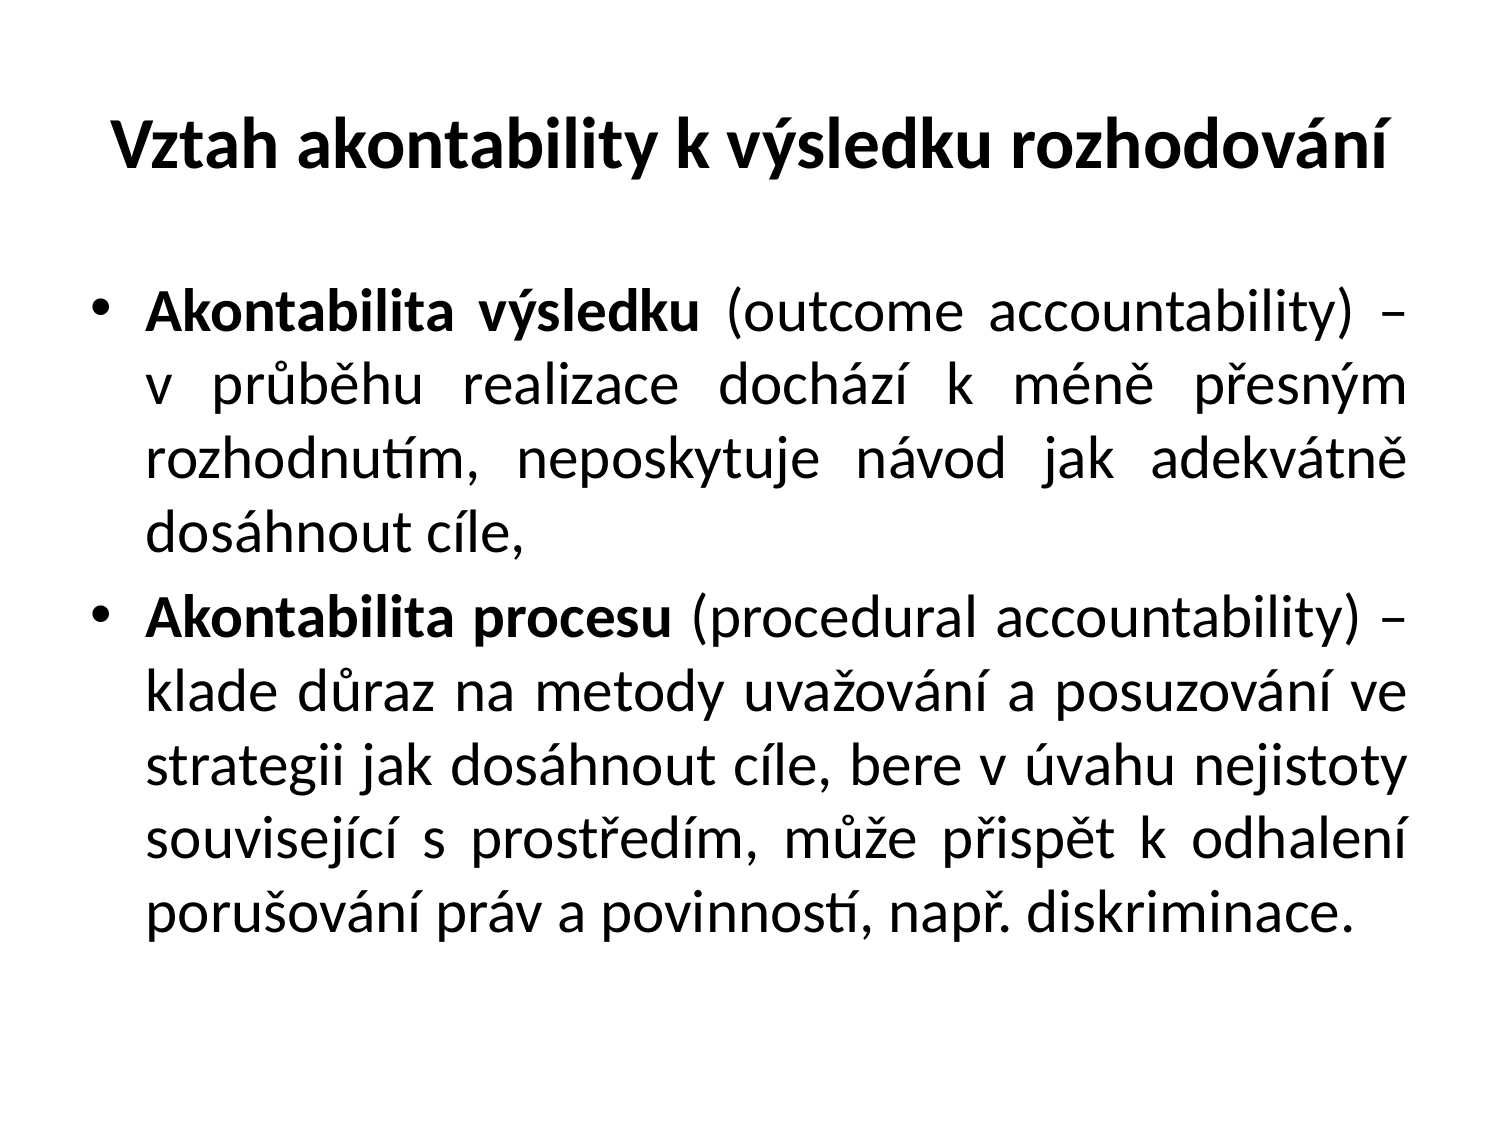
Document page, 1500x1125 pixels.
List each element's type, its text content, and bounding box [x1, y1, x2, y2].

list Akontabilita výsledku (outcome accountability) – v průběhu realizace dochází k méně přesným rozhodnutím, neposkytuje návod jak adekvátně dosáhnout cíle, Akontabilita procesu (procedural accountability) – klade důraz na metody uvažování a posuzování ve strategii jak dosáhnout cíle, bere v úvahu nejistoty související s prostředím, může přispět k odhalení porušování práv a povinností, např. diskriminace. [75, 262, 1425, 1005]
title Vztah akontability k výsledku rozhodování [75, 45, 1425, 233]
